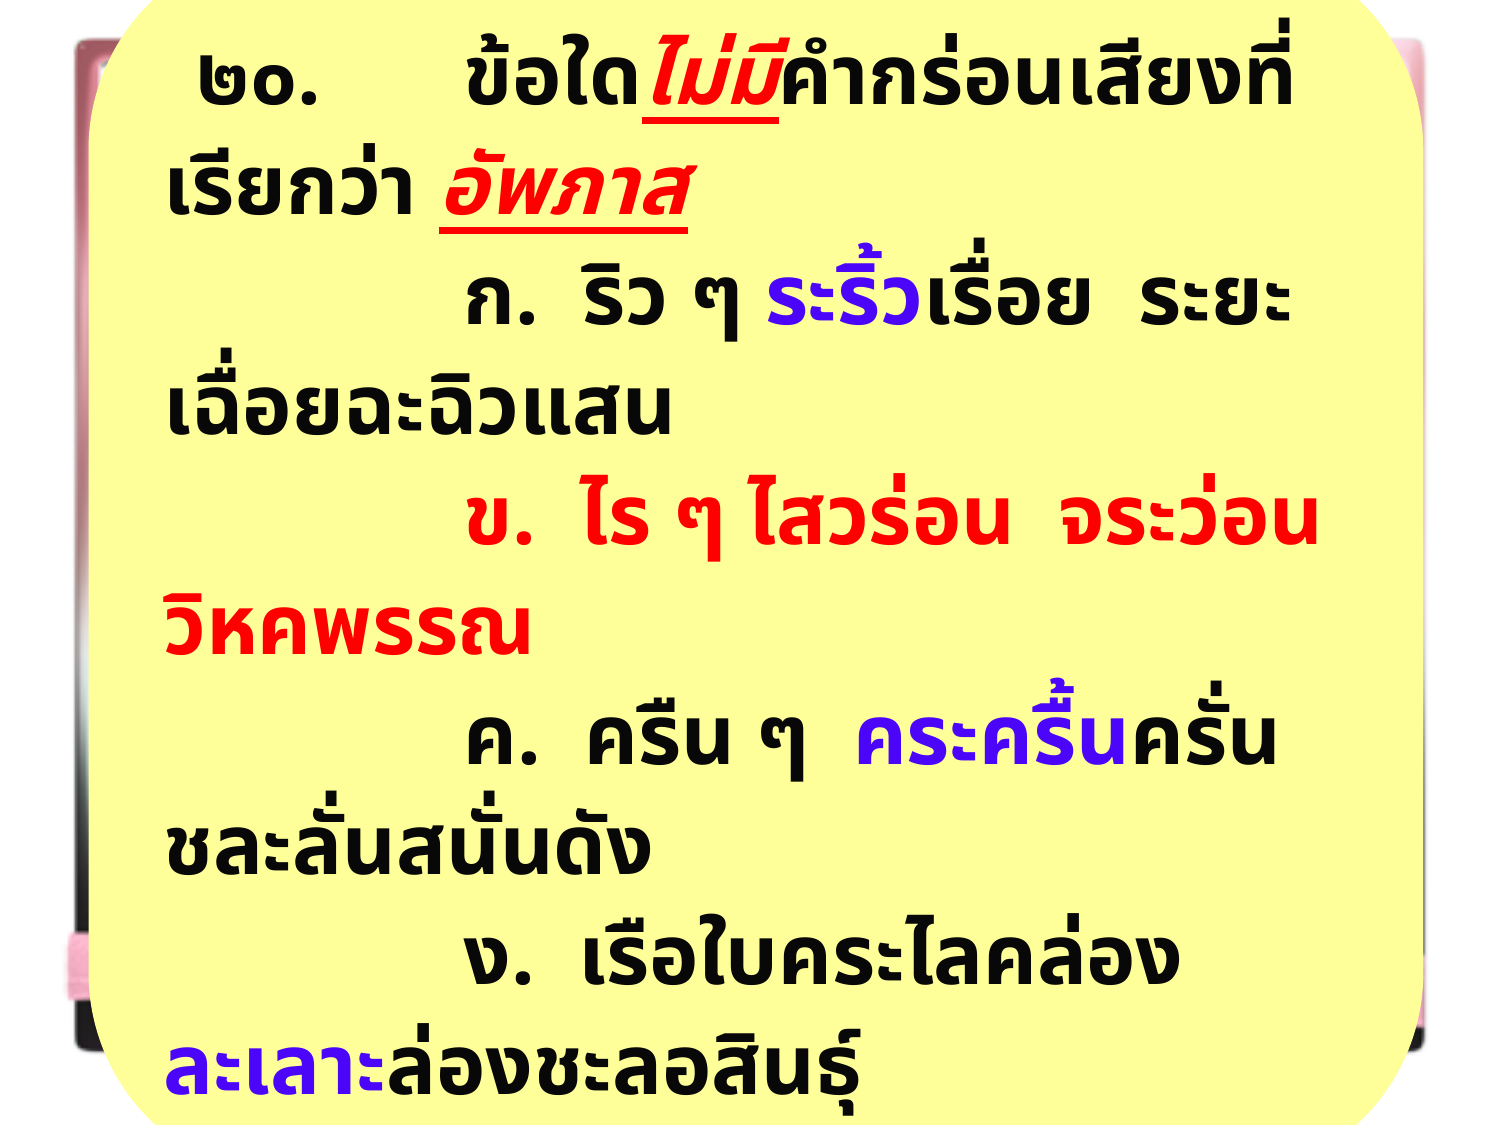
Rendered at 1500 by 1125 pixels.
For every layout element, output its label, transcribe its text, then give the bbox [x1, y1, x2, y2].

text_box ๒๐. ข้อใดไม่มีคำกร่อนเสียงที่เรียกว่า อัพภาส ก. ริว ๆ ระริ้วเรื่อย ระยะเฉื่อยฉะฉิวแสน ข. ไร ๆ ไสวร่อน จระว่อนวิหคพรรณ ค. ครืน ๆ คระครื้นครั่น ชละลั่นสนั่นดัง ง. เรือใบคระไลคล่อง ละเลาะล่องชะลอสินธุ์ [88, 0, 1424, 1125]
picture [0, 0, 154, 1125]
picture [1358, 0, 1500, 1125]
